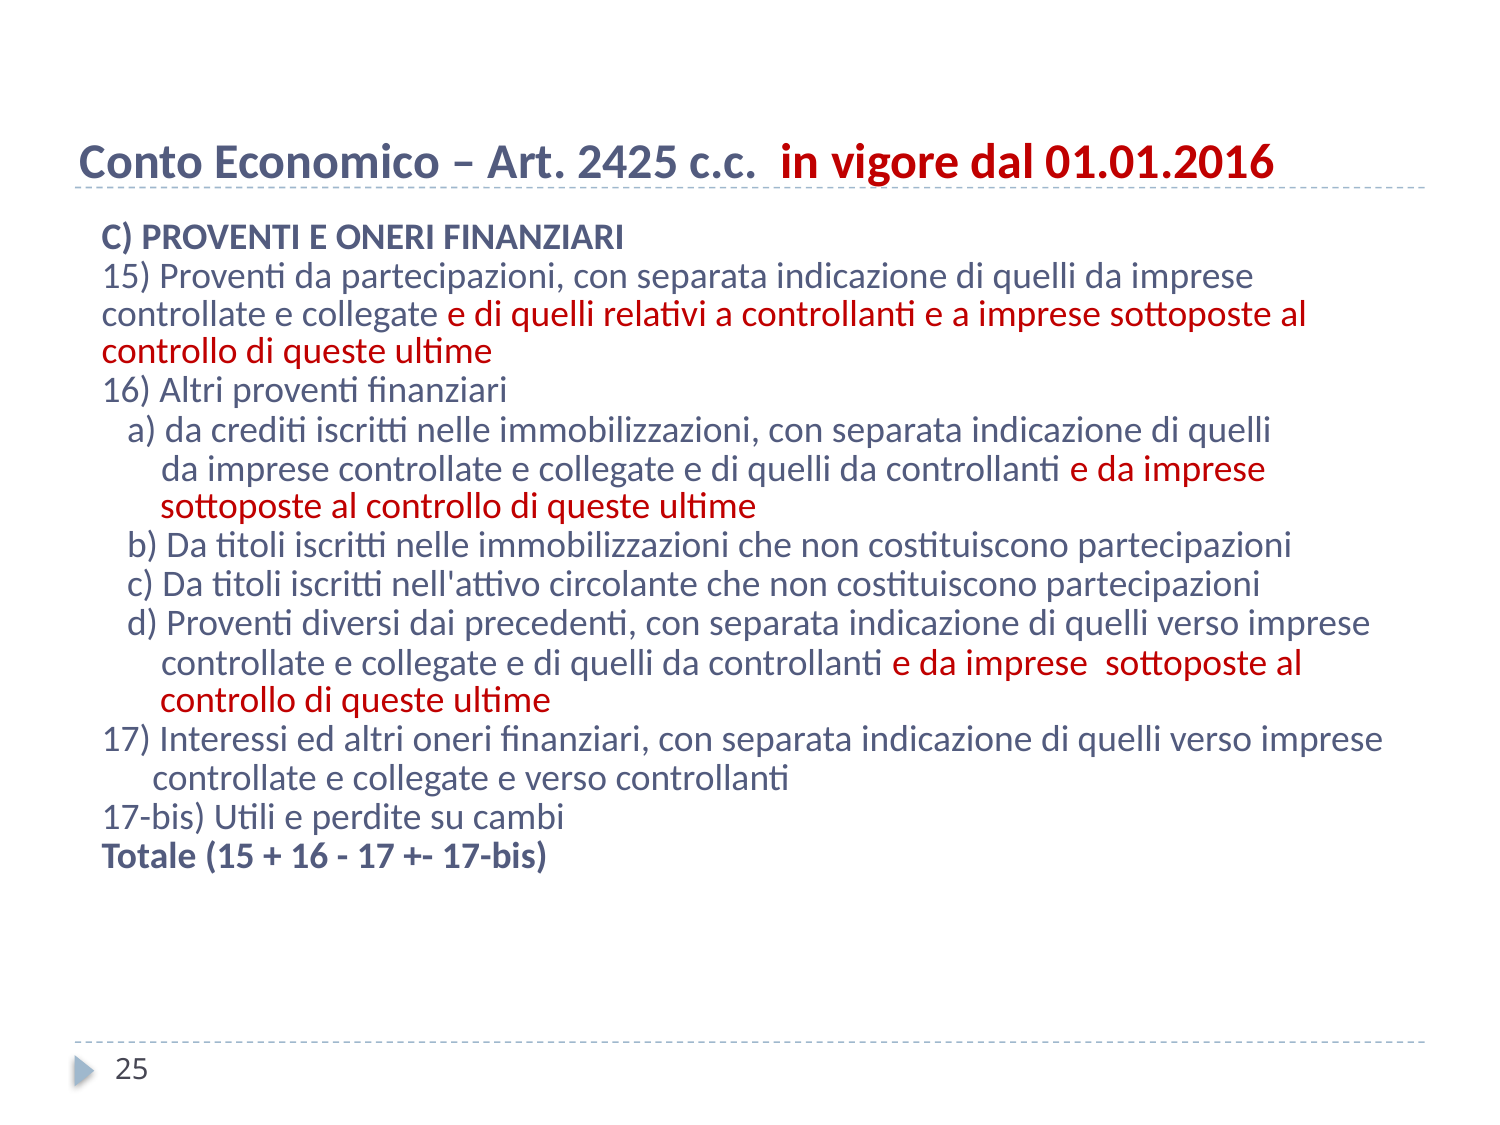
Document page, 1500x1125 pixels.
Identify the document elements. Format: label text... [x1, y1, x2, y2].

slide_number 25 [100, 1042, 426, 1103]
table_header C) PROVENTI E ONERI FINANZIARI [100, 220, 1411, 259]
table_cell Totale (15 + 16 - 17 +- 17-bis) [100, 839, 1411, 878]
table_cell da imprese controllate e collegate e di quelli da controllanti e da imprese sottoposte al controllo di queste ultime [100, 452, 1411, 528]
table_cell controllate e collegate e verso controllanti [100, 761, 1411, 800]
table_cell d) Proventi diversi dai precedenti, con separata indicazione di quelli verso imprese [100, 606, 1411, 645]
table_cell a) da crediti iscritti nelle immobilizzazioni, con separata indicazione di quelli [100, 413, 1411, 452]
table_cell 17-bis) Utili e perdite su cambi [100, 800, 1411, 839]
table_cell 15) Proventi da partecipazioni, con separata indicazione di quelli da imprese controllate e collegate e di quelli relativi a controllanti e a imprese sottoposte al controllo di queste ultime [100, 259, 1411, 373]
list [75, 200, 1425, 1010]
table_cell c) Da titoli iscritti nell'attivo circolante che non costituiscono partecipazioni [100, 567, 1411, 606]
table_cell 17) Interessi ed altri oneri finanziari, con separata indicazione di quelli verso imprese [100, 722, 1411, 761]
table_cell b) Da titoli iscritti nelle immobilizzazioni che non costituiscono partecipazioni [100, 528, 1411, 567]
table_cell 16) Altri proventi finanziari [100, 373, 1411, 413]
table_cell controllate e collegate e di quelli da controllanti e da imprese sottoposte al controllo di queste ultime [100, 645, 1411, 722]
text_box Conto Economico – Art. 2425 c.c. in vigore dal 01.01.2016 [64, 121, 1403, 197]
